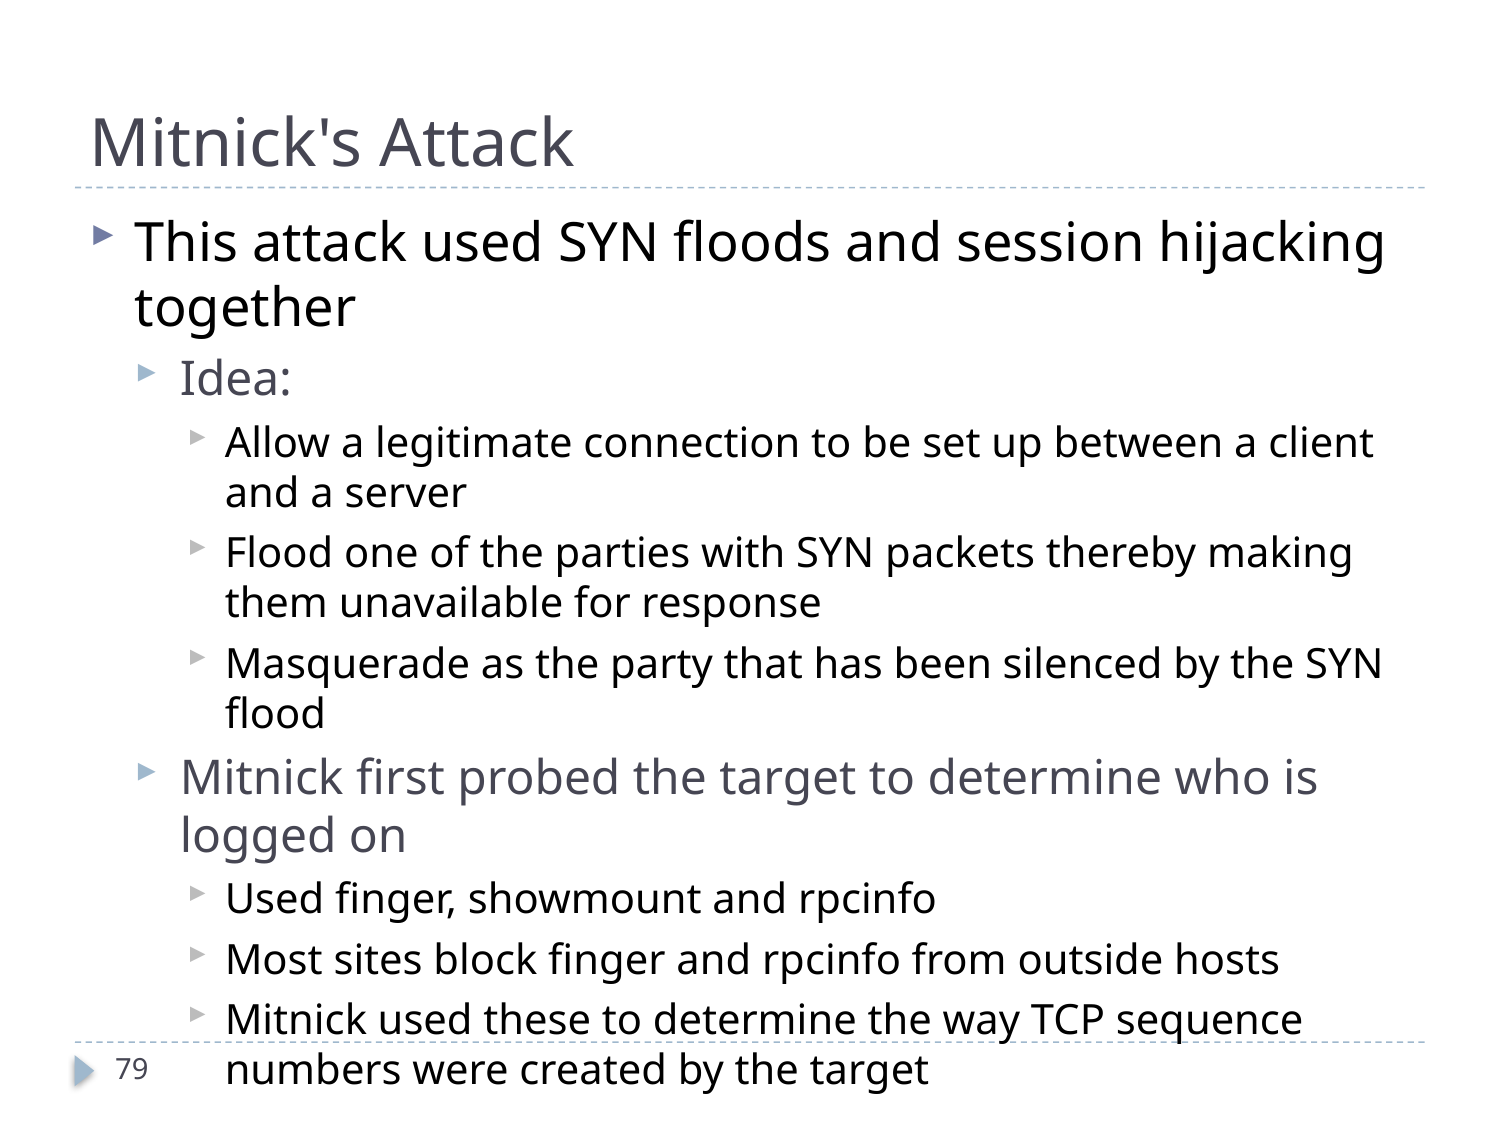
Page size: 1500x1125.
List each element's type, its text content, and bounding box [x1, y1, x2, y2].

list This attack used SYN floods and session hijacking together Idea: Allow a legitimate connection to be set up between a client and a server Flood one of the parties with SYN packets thereby making them unavailable for response Masquerade as the party that has been silenced by the SYN flood Mitnick first probed the target to determine who is logged on Used finger, showmount and rpcinfo Most sites block finger and rpcinfo from outside hosts Mitnick used these to determine the way TCP sequence numbers were created by the target [75, 200, 1425, 1010]
title Mitnick's Attack [75, 24, 1425, 188]
slide_number 79 [100, 1042, 426, 1103]
